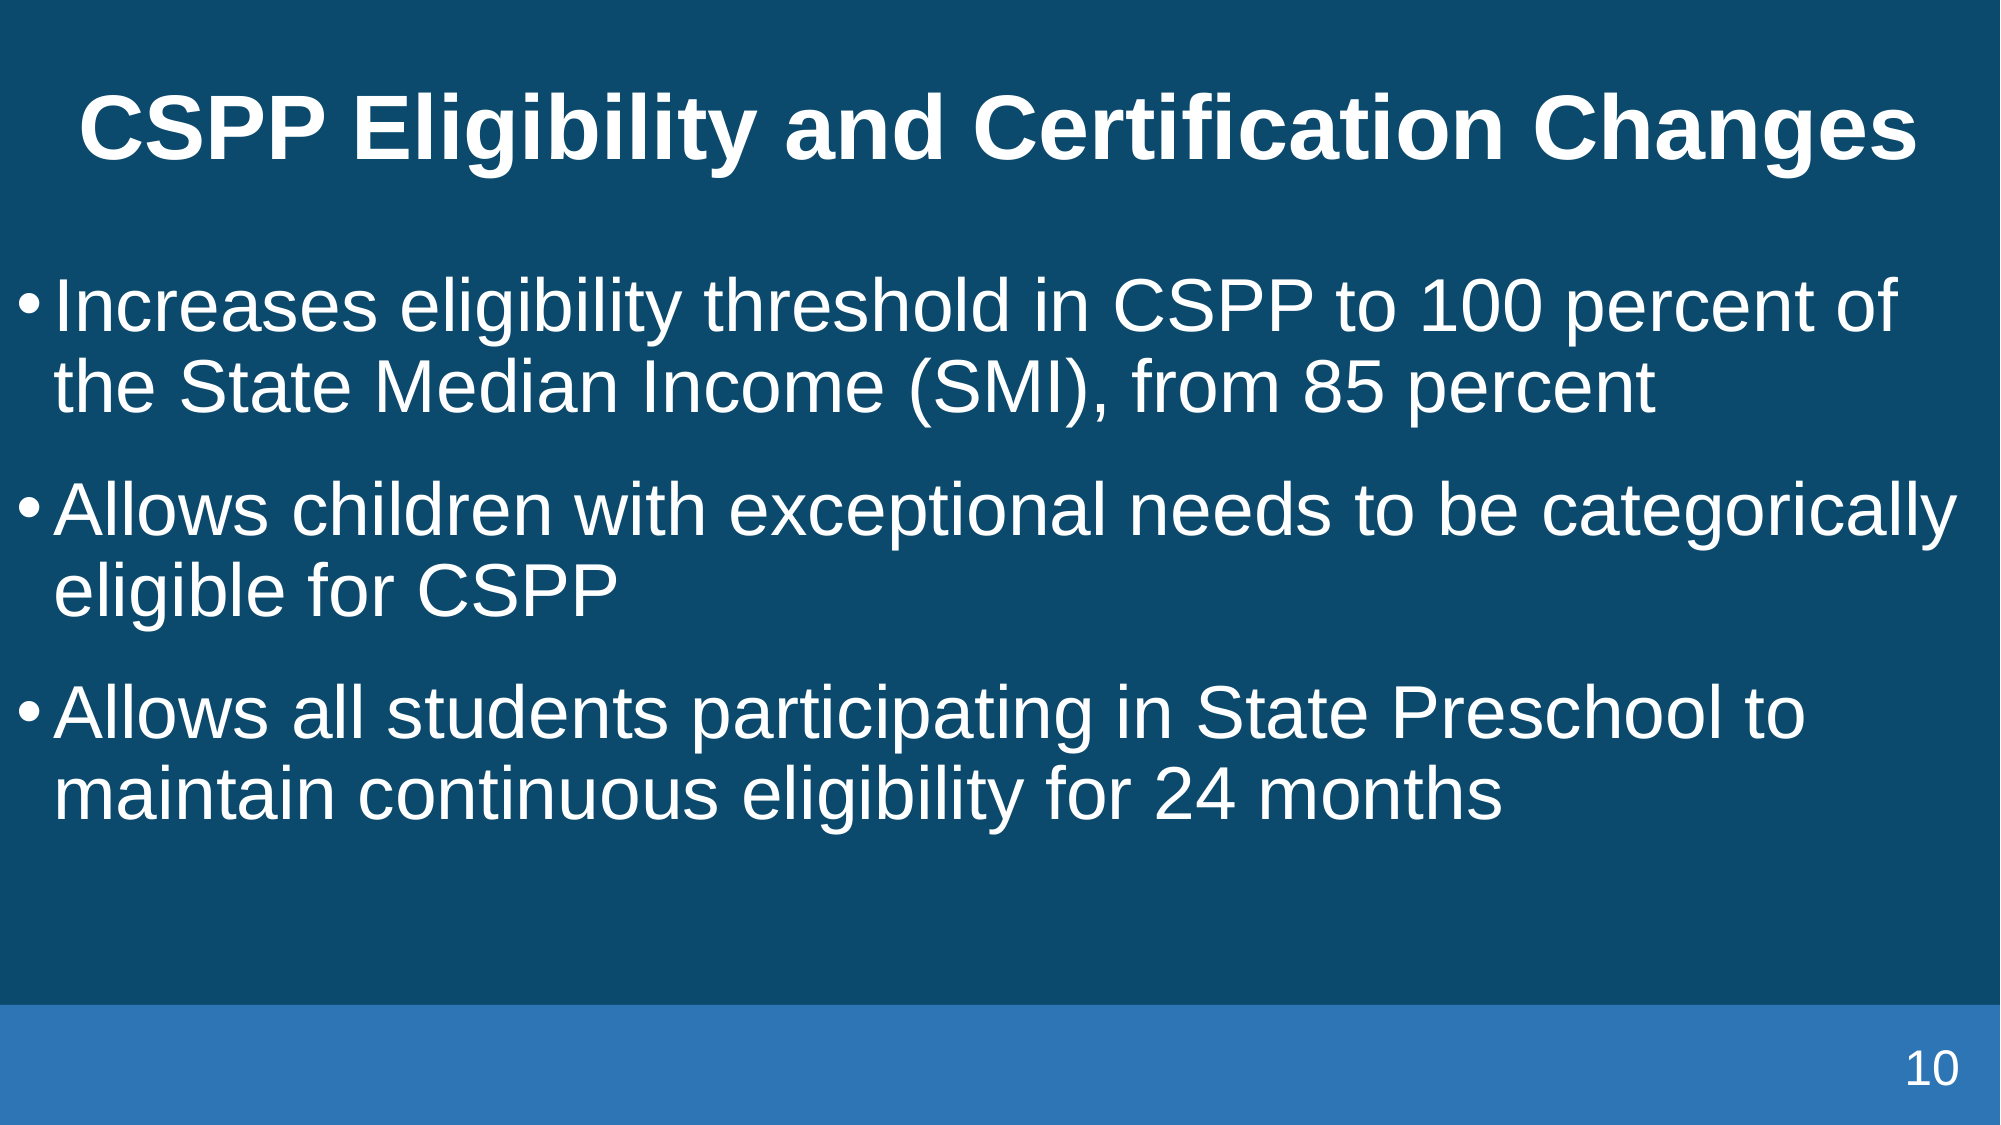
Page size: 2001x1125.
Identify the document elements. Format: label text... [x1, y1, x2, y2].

list Increases eligibility threshold in CSPP to 100 percent of the State Median Income (SMI), from 85 percent Allows children with exceptional needs to be categorically eligible for CSPP Allows all students participating in State Preschool to maintain continuous eligibility for 24 months [1, 259, 2000, 995]
slide_number 10 [1524, 1035, 1975, 1095]
title CSPP Eligibility and Certification Changes [24, 21, 1975, 239]
